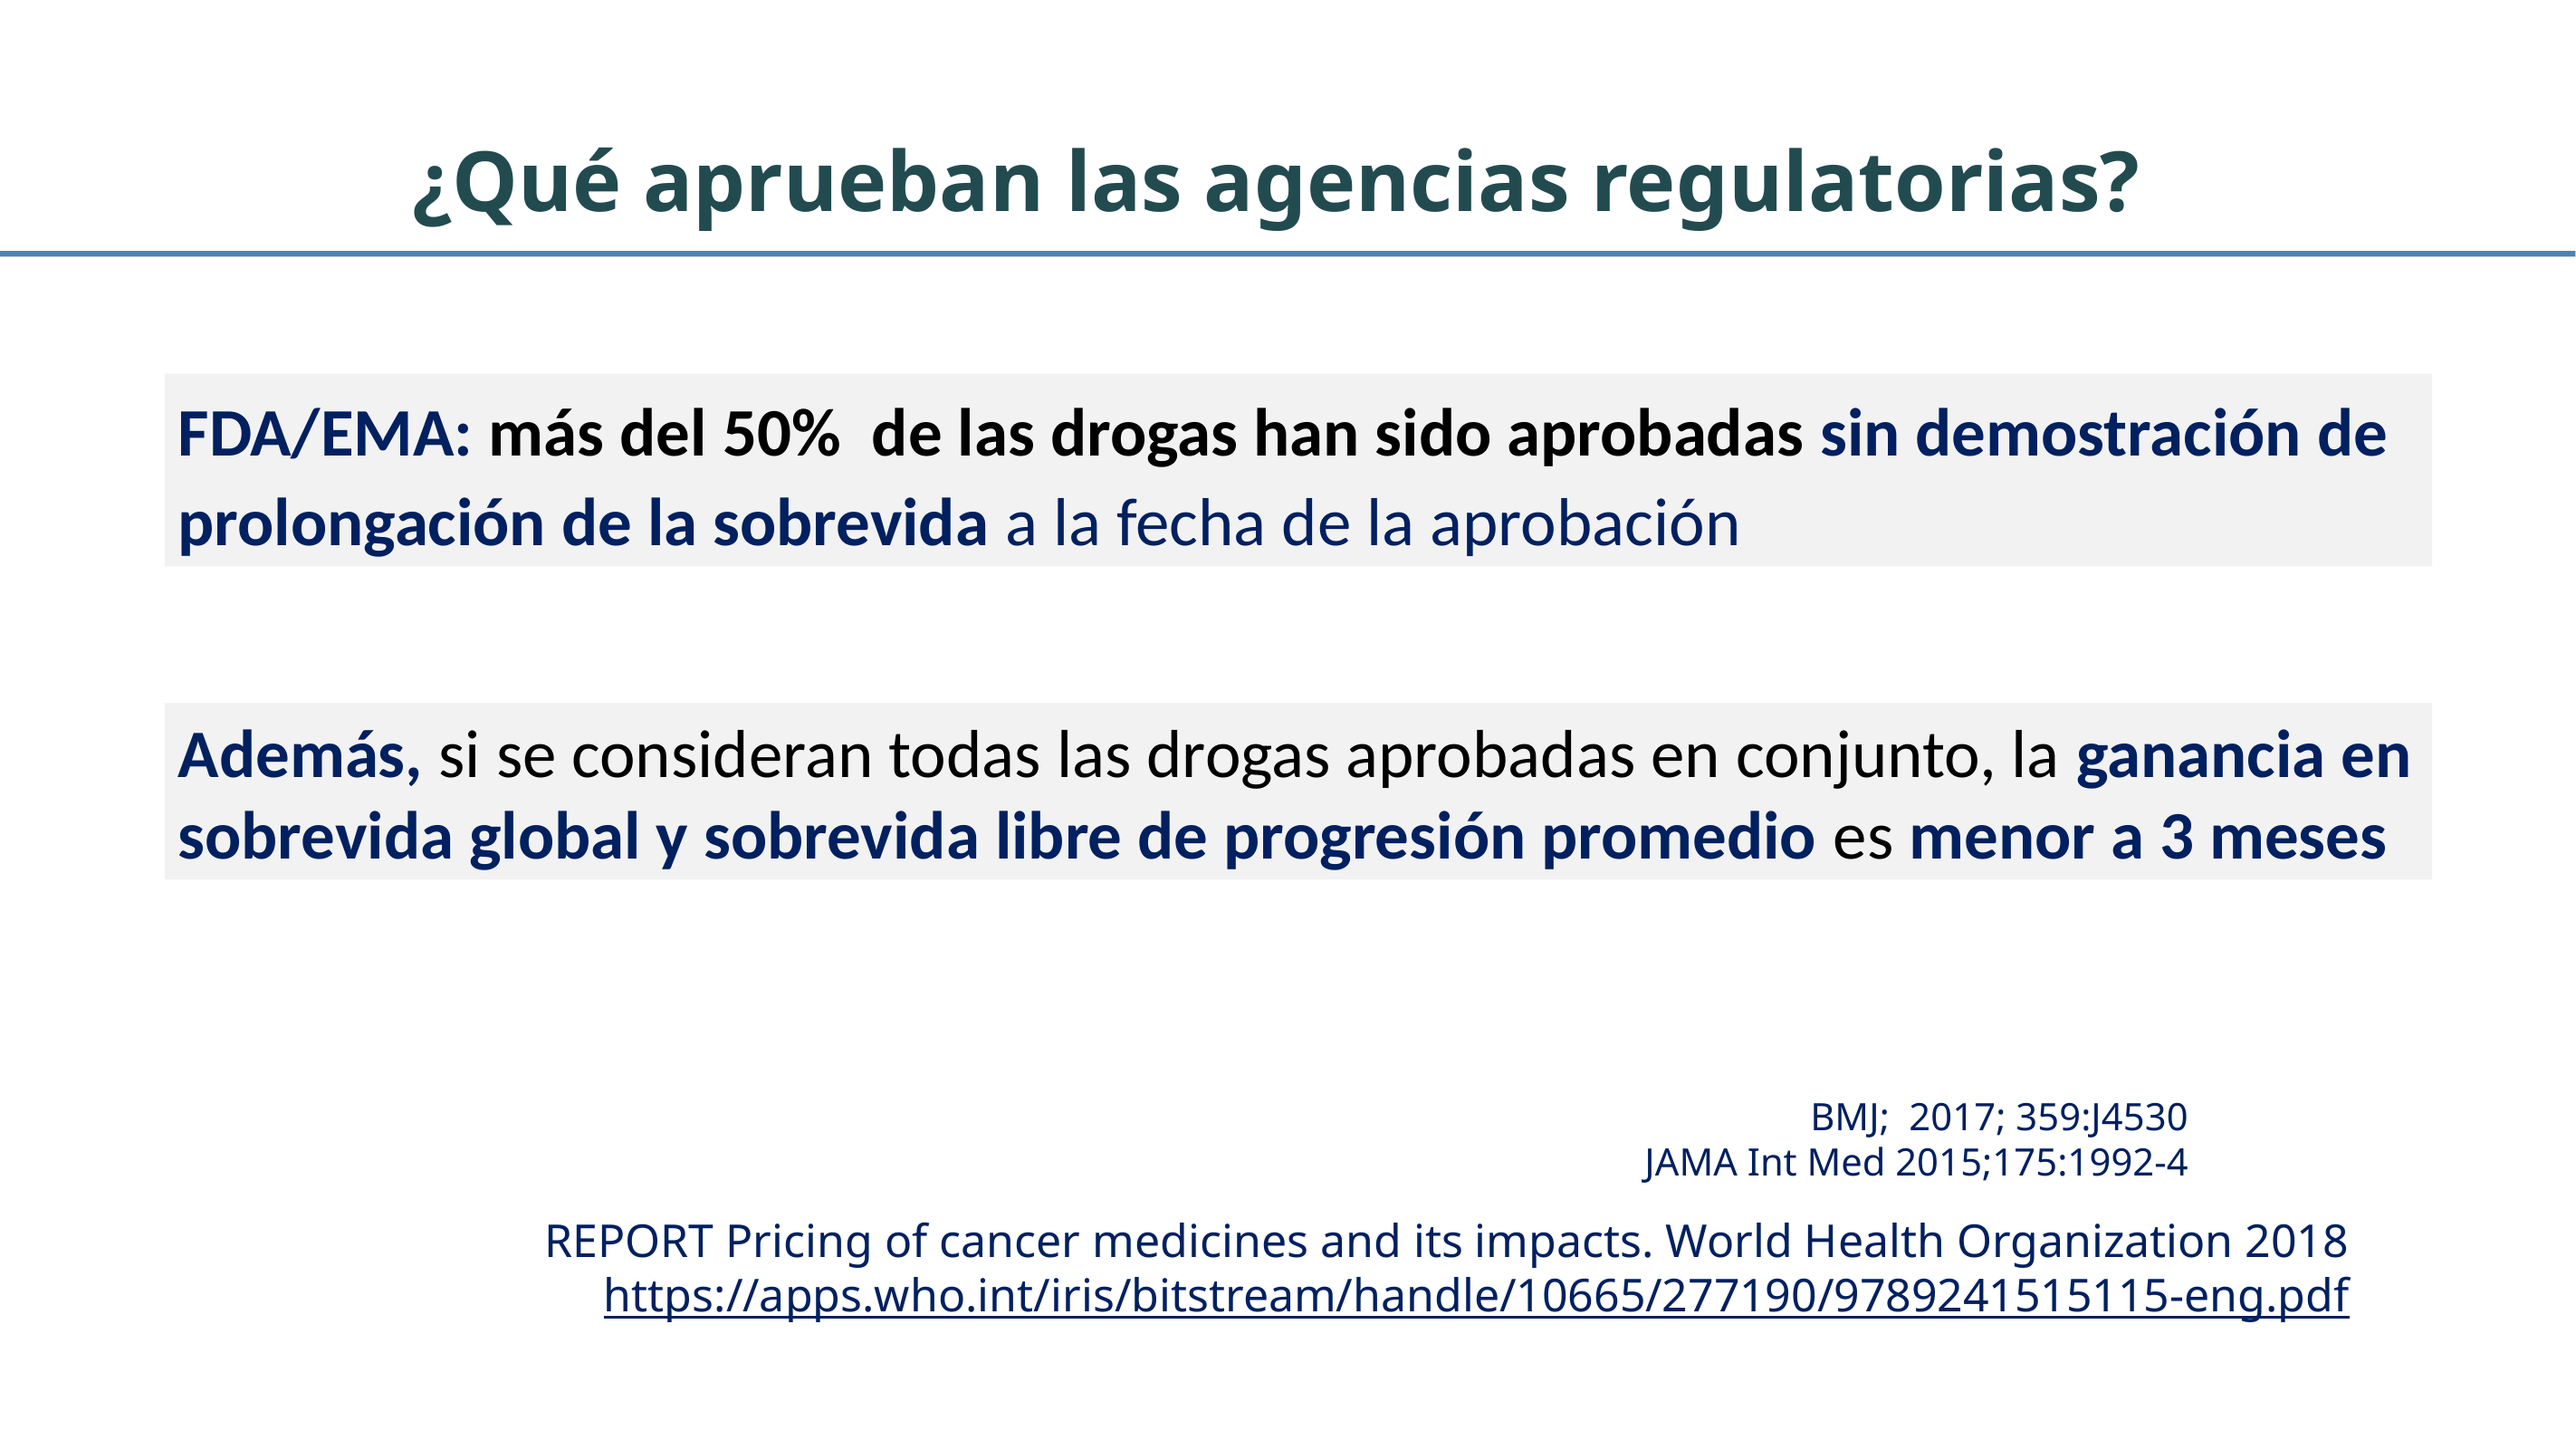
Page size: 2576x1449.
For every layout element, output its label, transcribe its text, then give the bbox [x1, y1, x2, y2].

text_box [164, 703, 2433, 1330]
text_box FDA/EMA: más del 50% de las drogas han sido aprobadas sin demostración de prolongación de la sobrevida a la fecha de la aprobación [164, 373, 2433, 567]
text_box ¿Qué aprueban las agencias regulatorias? [164, 72, 2433, 235]
